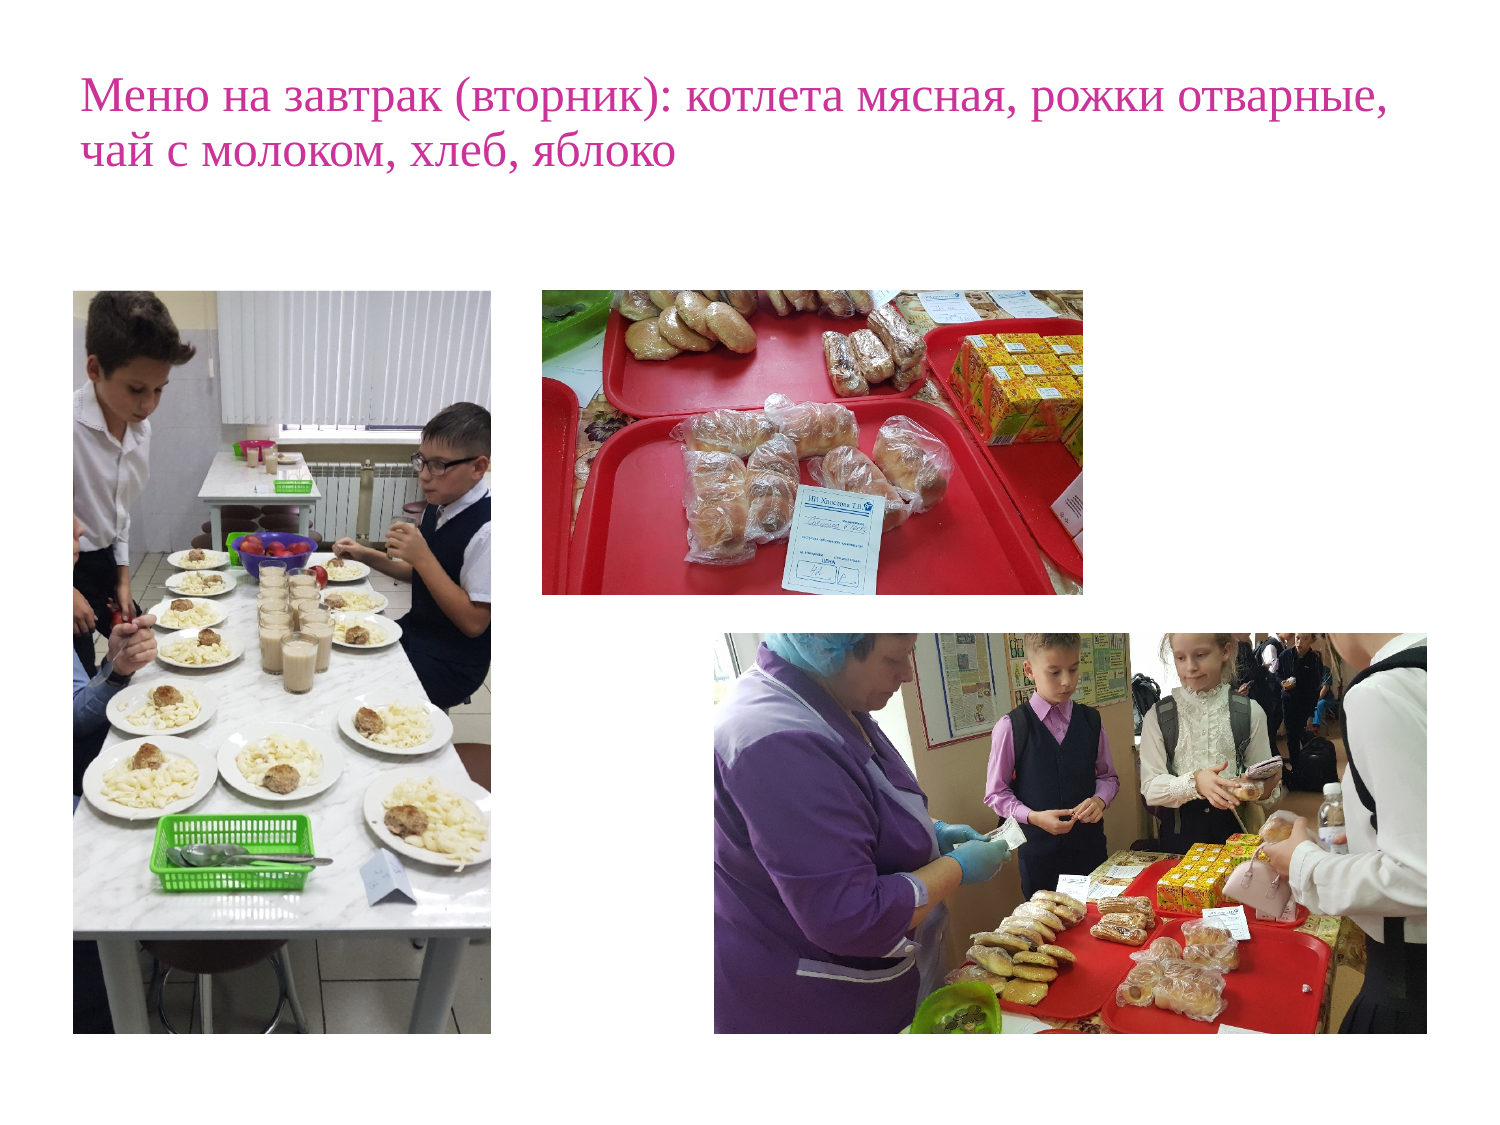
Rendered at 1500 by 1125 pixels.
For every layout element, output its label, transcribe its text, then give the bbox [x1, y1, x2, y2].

picture [714, 633, 1427, 1034]
title Меню на завтрак (вторник): котлета мясная, рожки отварные, чай с молоком, хлеб, яблоко [64, 54, 1412, 191]
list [0, 453, 653, 872]
picture [73, 872, 491, 1034]
picture [73, 292, 491, 453]
picture [542, 290, 1083, 595]
